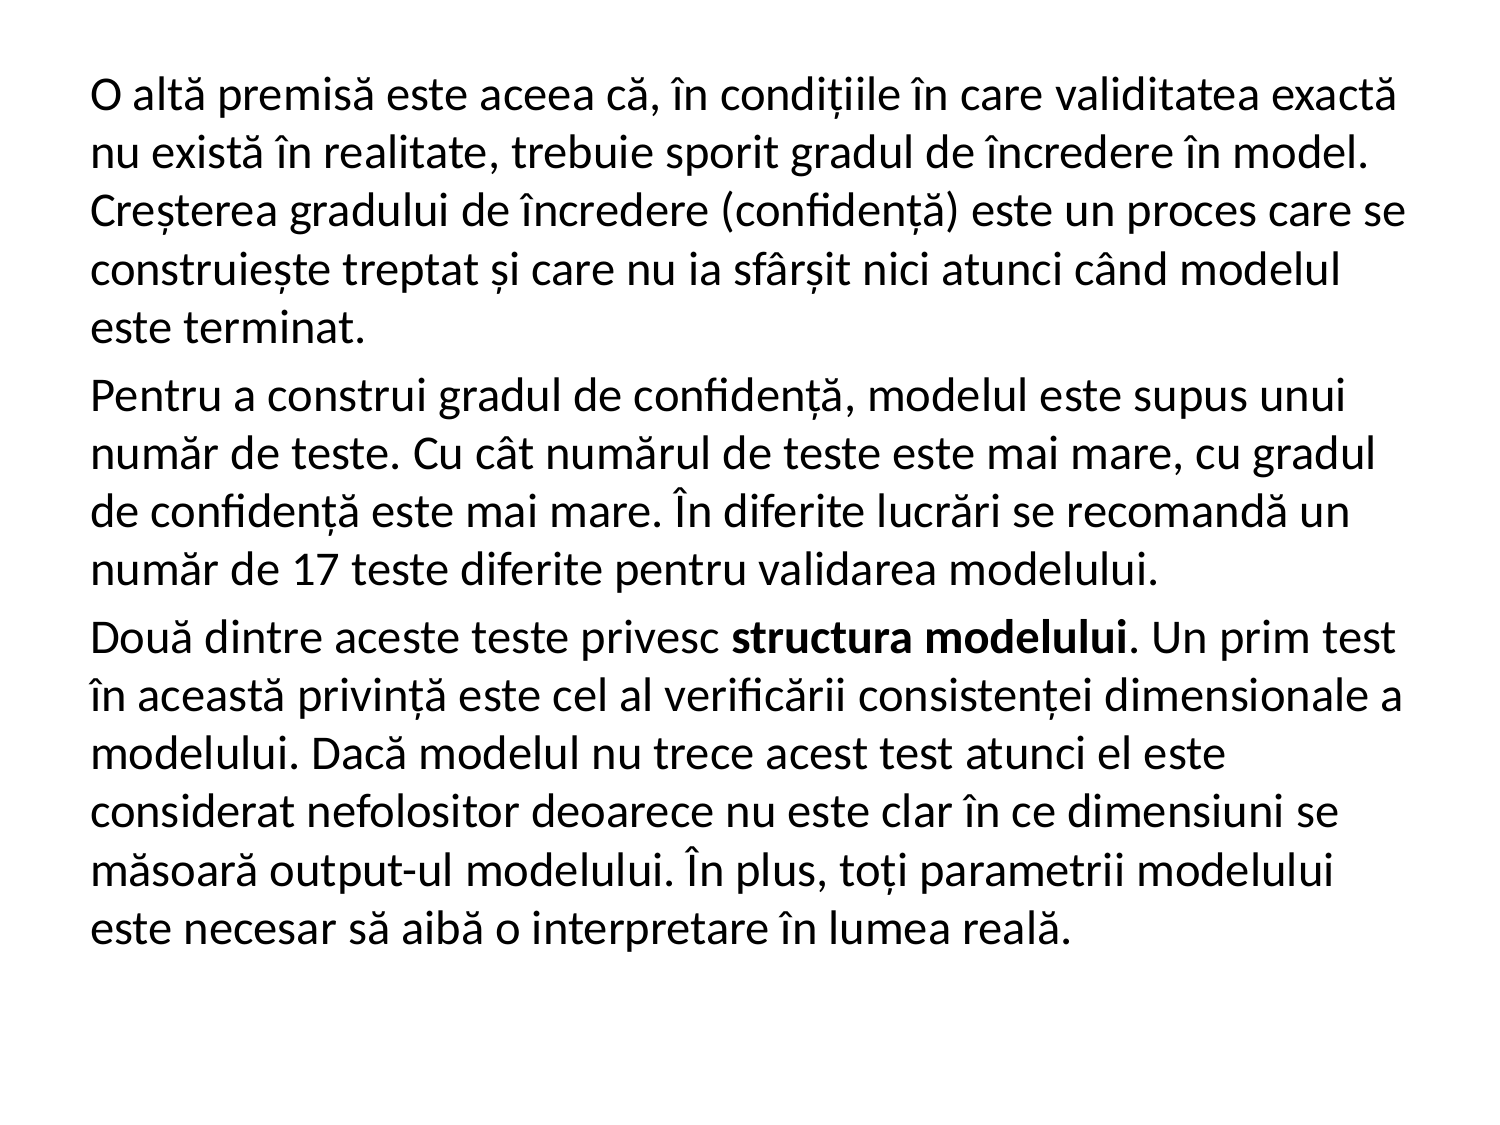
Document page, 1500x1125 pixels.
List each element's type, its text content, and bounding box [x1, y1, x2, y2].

list O altă premisă este aceea că, în condiţiile în care validitatea exactă nu există în realitate, trebuie sporit gradul de încredere în model. Creşterea gradului de încredere (confidenţă) este un proces care se construieşte treptat şi care nu ia sfârşit nici atunci când modelul este terminat. Pentru a construi gradul de confidenţă, modelul este supus unui număr de teste. Cu cât numărul de teste este mai mare, cu gradul de confidenţă este mai mare. În diferite lucrări se recomandă un număr de 17 teste diferite pentru validarea modelului. Două dintre aceste teste privesc structura modelului. Un prim test în această privinţă este cel al verificării consistenţei dimensionale a modelului. Dacă modelul nu trece acest test atunci el este considerat nefolositor deoarece nu este clar în ce dimensiuni se măsoară output-ul modelului. În plus, toţi parametrii modelului este necesar să aibă o interpretare în lumea reală. [75, 54, 1425, 1059]
